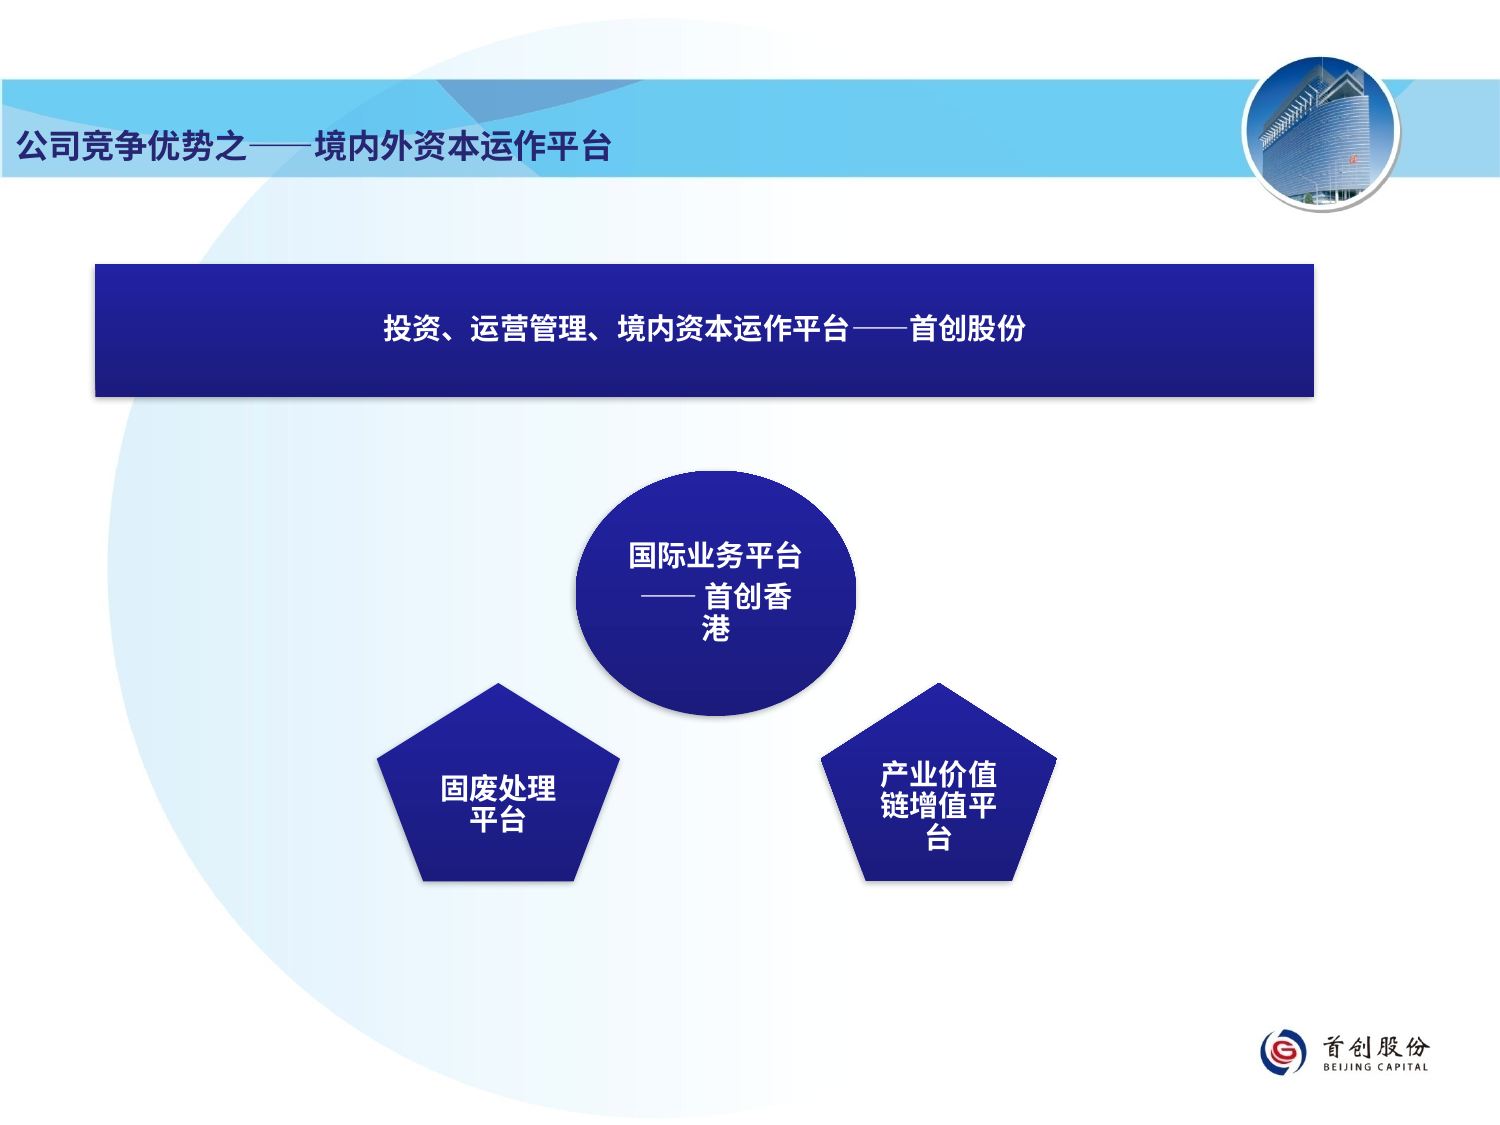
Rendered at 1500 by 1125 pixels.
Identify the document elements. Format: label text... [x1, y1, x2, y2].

picture [0, 0, 1500, 1125]
text_box 公司竞争优势之——境内外资本运作平台 [0, 117, 1291, 173]
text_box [95, 263, 1315, 882]
